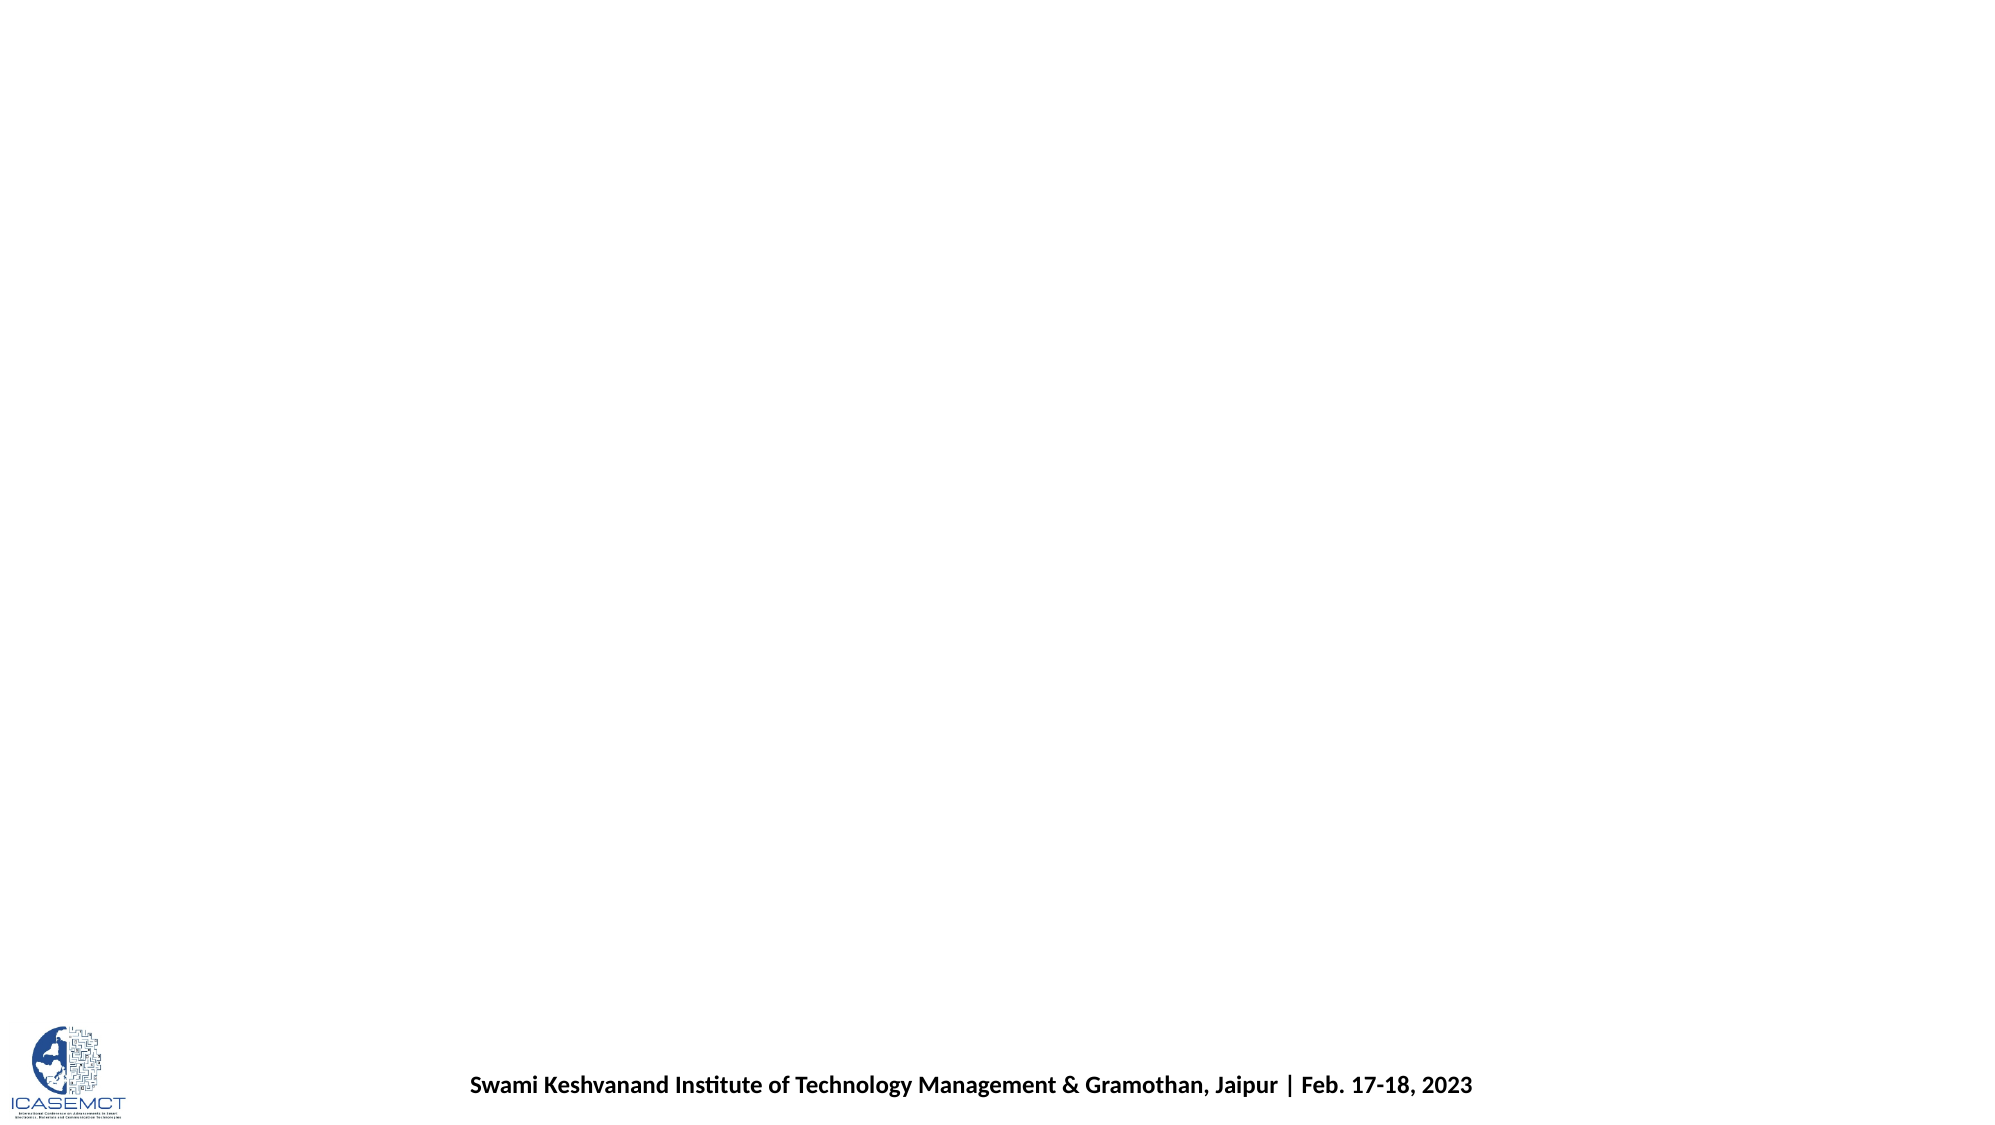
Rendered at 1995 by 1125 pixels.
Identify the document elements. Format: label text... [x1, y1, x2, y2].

footer Swami Keshvanand Institute of Technology Management & Gramothan, Jaipur | Feb. 17-18, 2023 [172, 1053, 1773, 1114]
slide_number [1429, 1042, 1896, 1103]
picture [9, 1022, 128, 1121]
